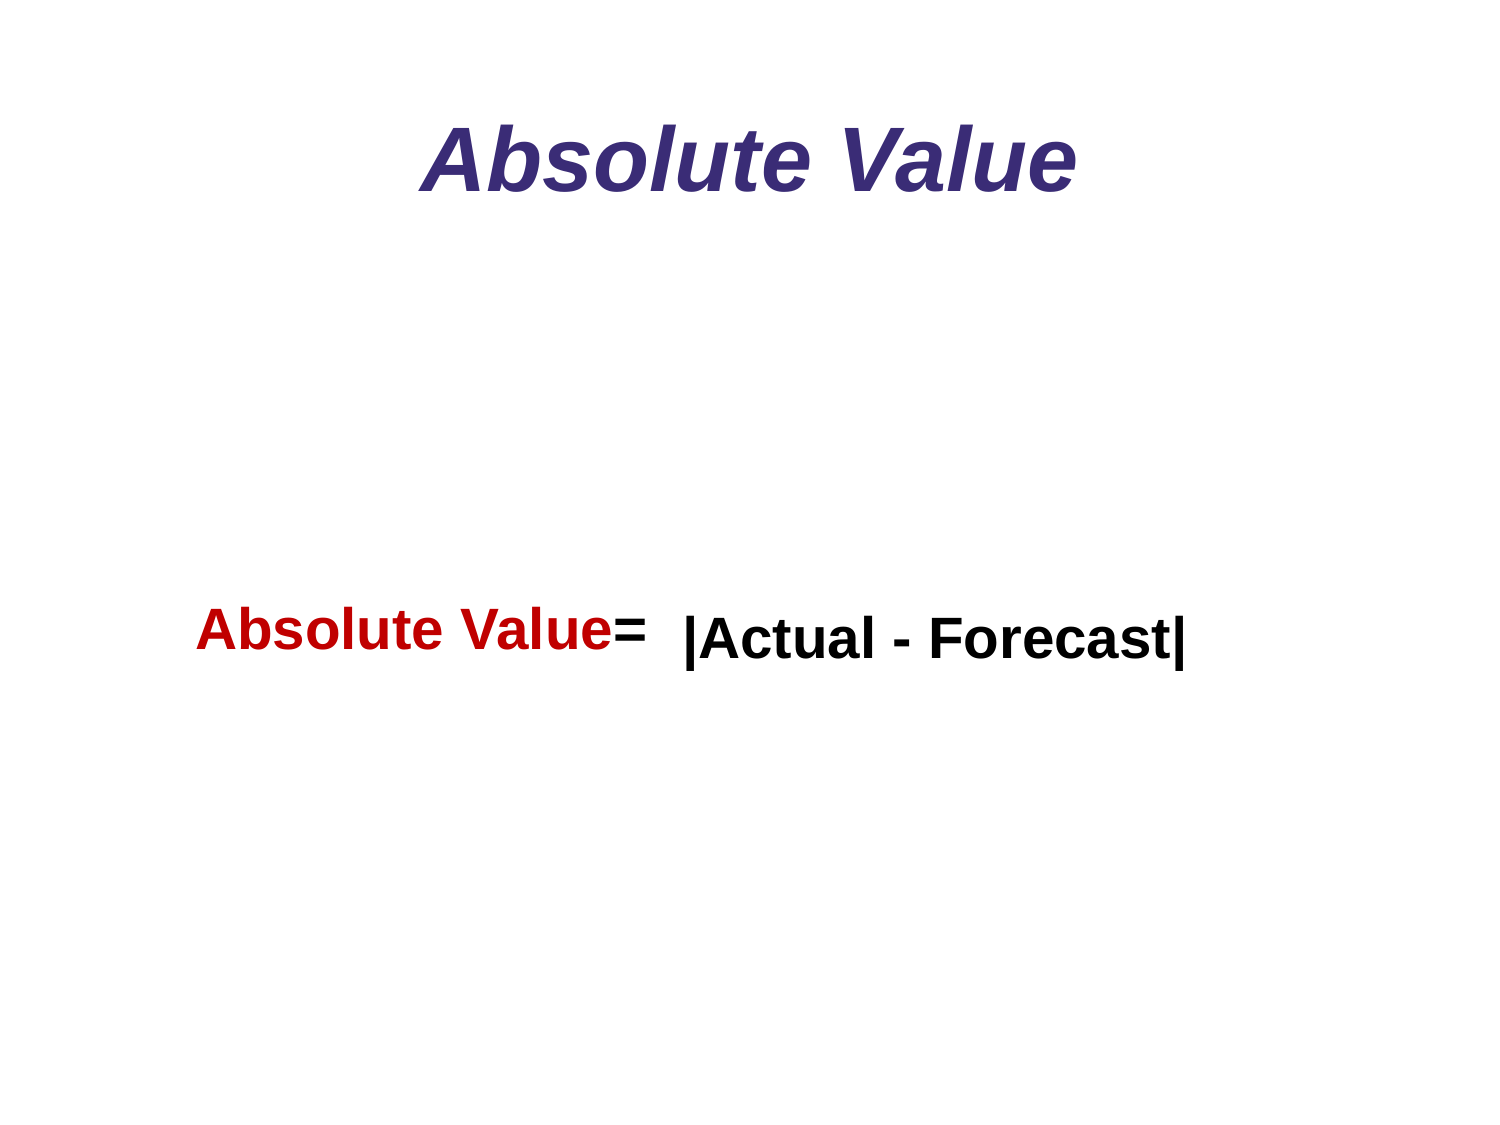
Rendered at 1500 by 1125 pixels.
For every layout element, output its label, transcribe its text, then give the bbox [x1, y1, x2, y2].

title Absolute Value [112, 81, 1388, 243]
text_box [180, 574, 1207, 670]
